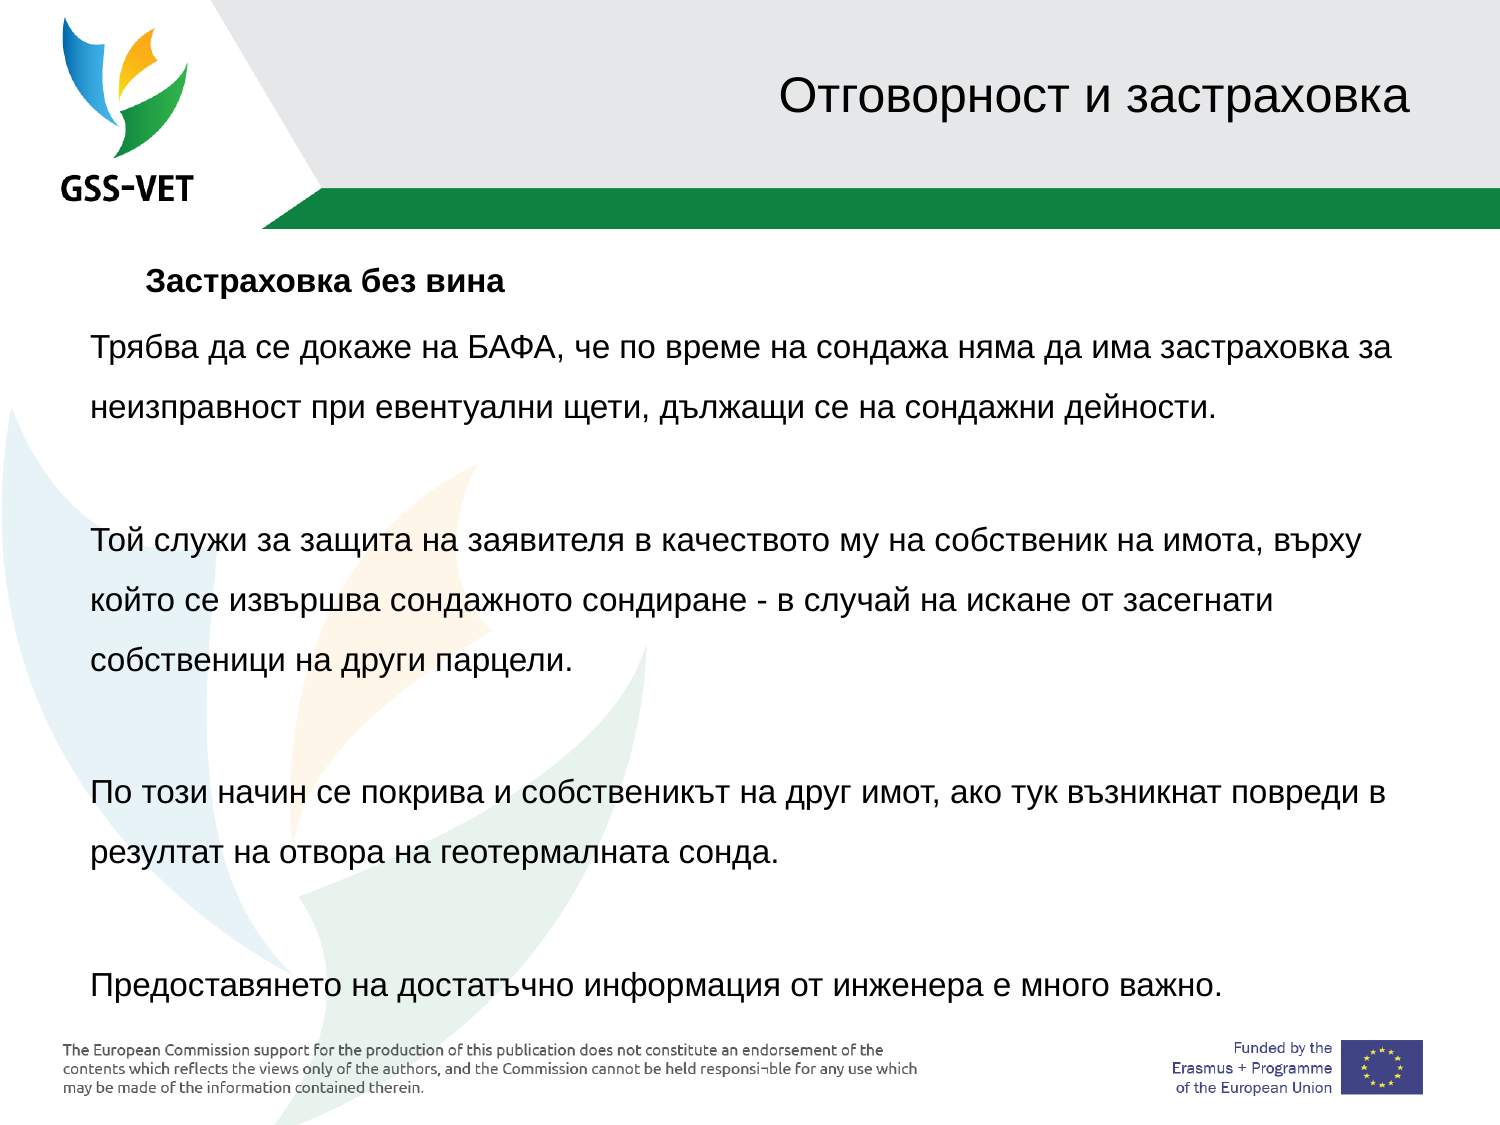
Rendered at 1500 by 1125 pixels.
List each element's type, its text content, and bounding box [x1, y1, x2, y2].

picture [0, 0, 1500, 1125]
title Отговорност и застраховка [324, 0, 1425, 185]
list Застраховка без вина Трябва да се докаже на БАФА, че по време на сондажа няма да има застраховка за неизправност при евентуални щети, дължащи се на сондажни дейности. Той служи за защита на заявителя в качеството му на собственик на имота, върху който се извършва сондажното сондиране - в случай на искане от засегнати собственици на други парцели. По този начин се покрива и собственикът на друг имот, ако тук възникнат повреди в резултат на отвора на геотермалната сонда. Предоставянето на достатъчно информация от инженера е много важно. [75, 231, 1425, 1059]
